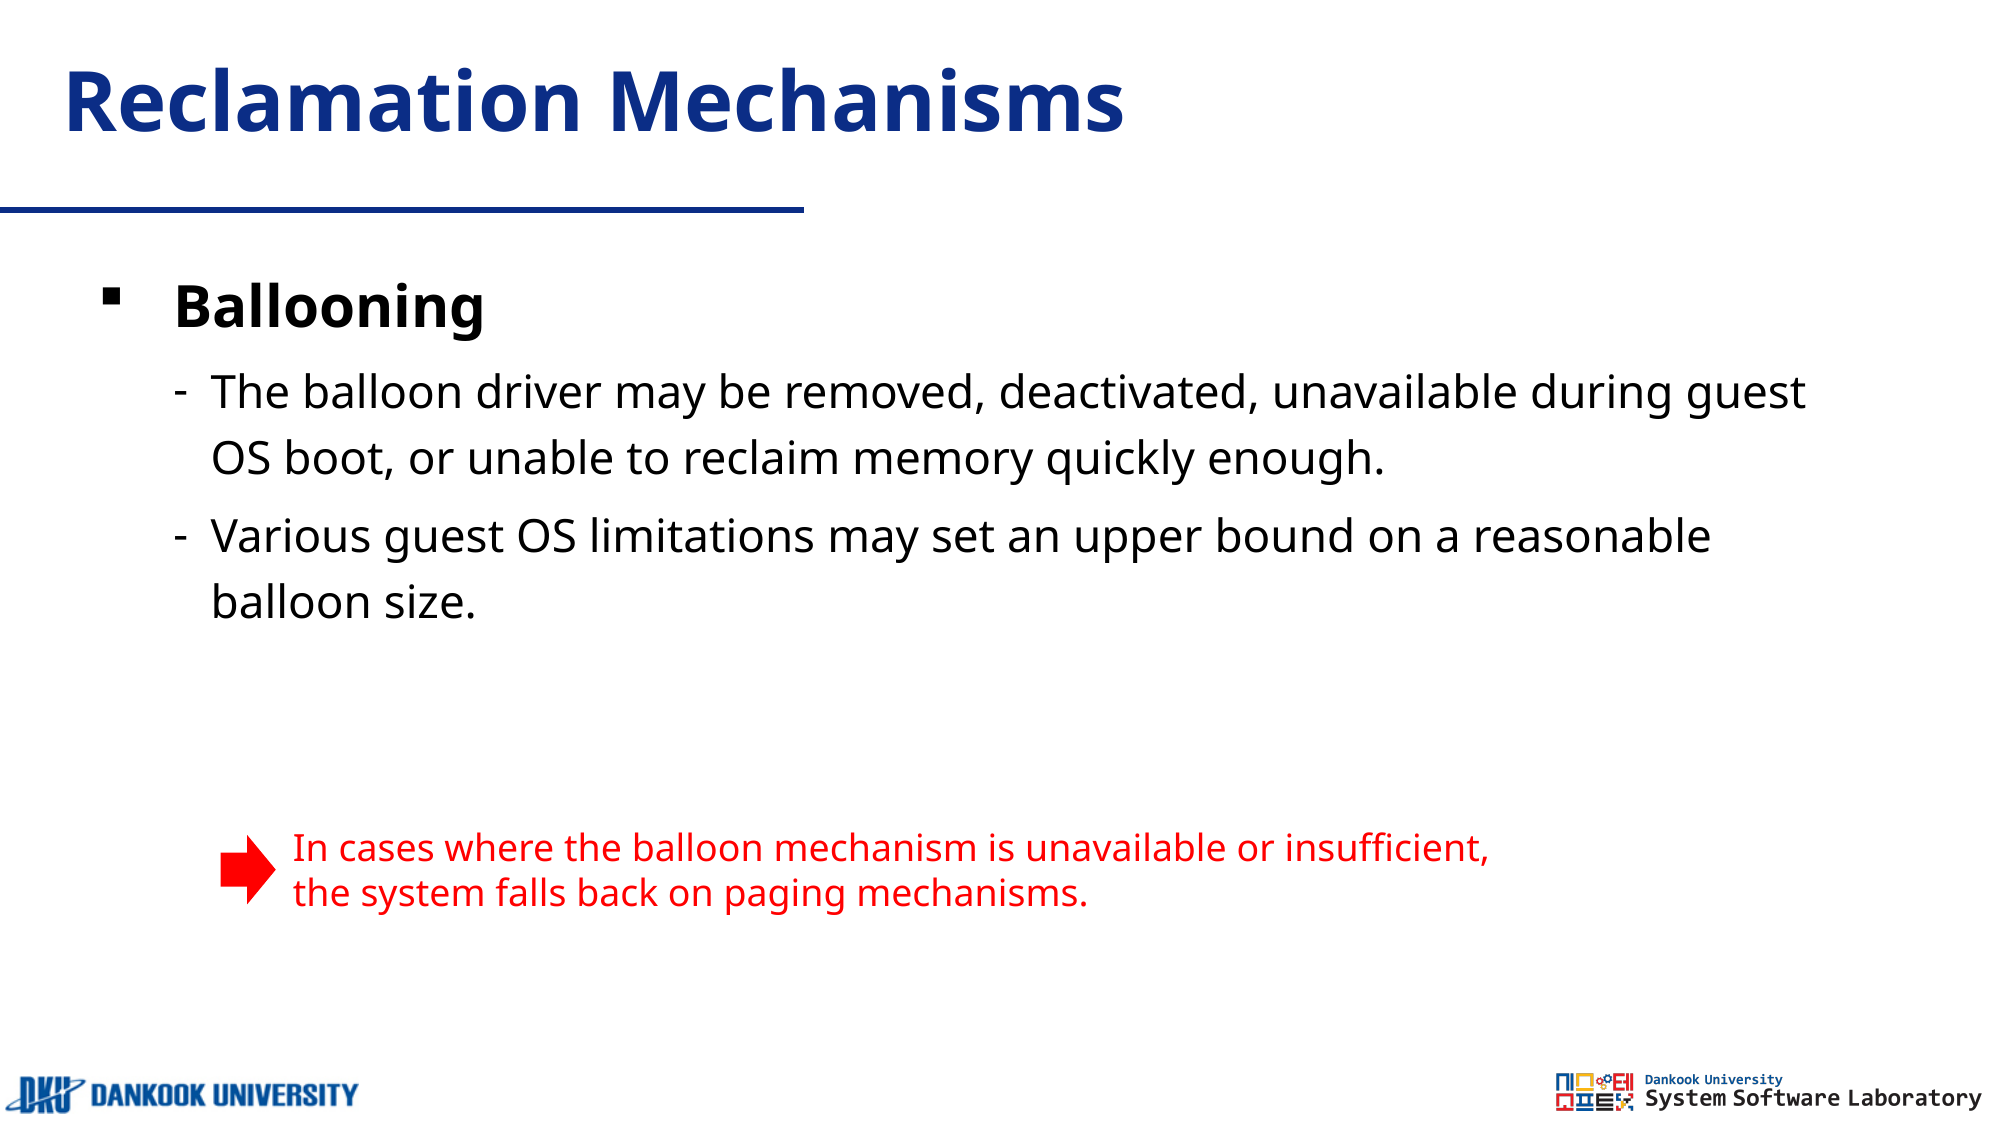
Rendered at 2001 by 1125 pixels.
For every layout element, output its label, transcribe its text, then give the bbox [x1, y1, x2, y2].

picture [1548, 1064, 2001, 1125]
text_box In cases where the balloon mechanism is unavailable or insufficient, the system falls back on paging mechanisms. [278, 816, 1706, 922]
title Reclamation Mechanisms [47, 36, 1504, 173]
text_box [220, 834, 276, 905]
list Ballooning The balloon driver may be removed, deactivated, unavailable during guest OS boot, or unable to reclaim memory quickly enough. Various guest OS limitations may set an upper bound on a reasonable balloon size. [83, 247, 1878, 1037]
picture [5, 1076, 359, 1114]
